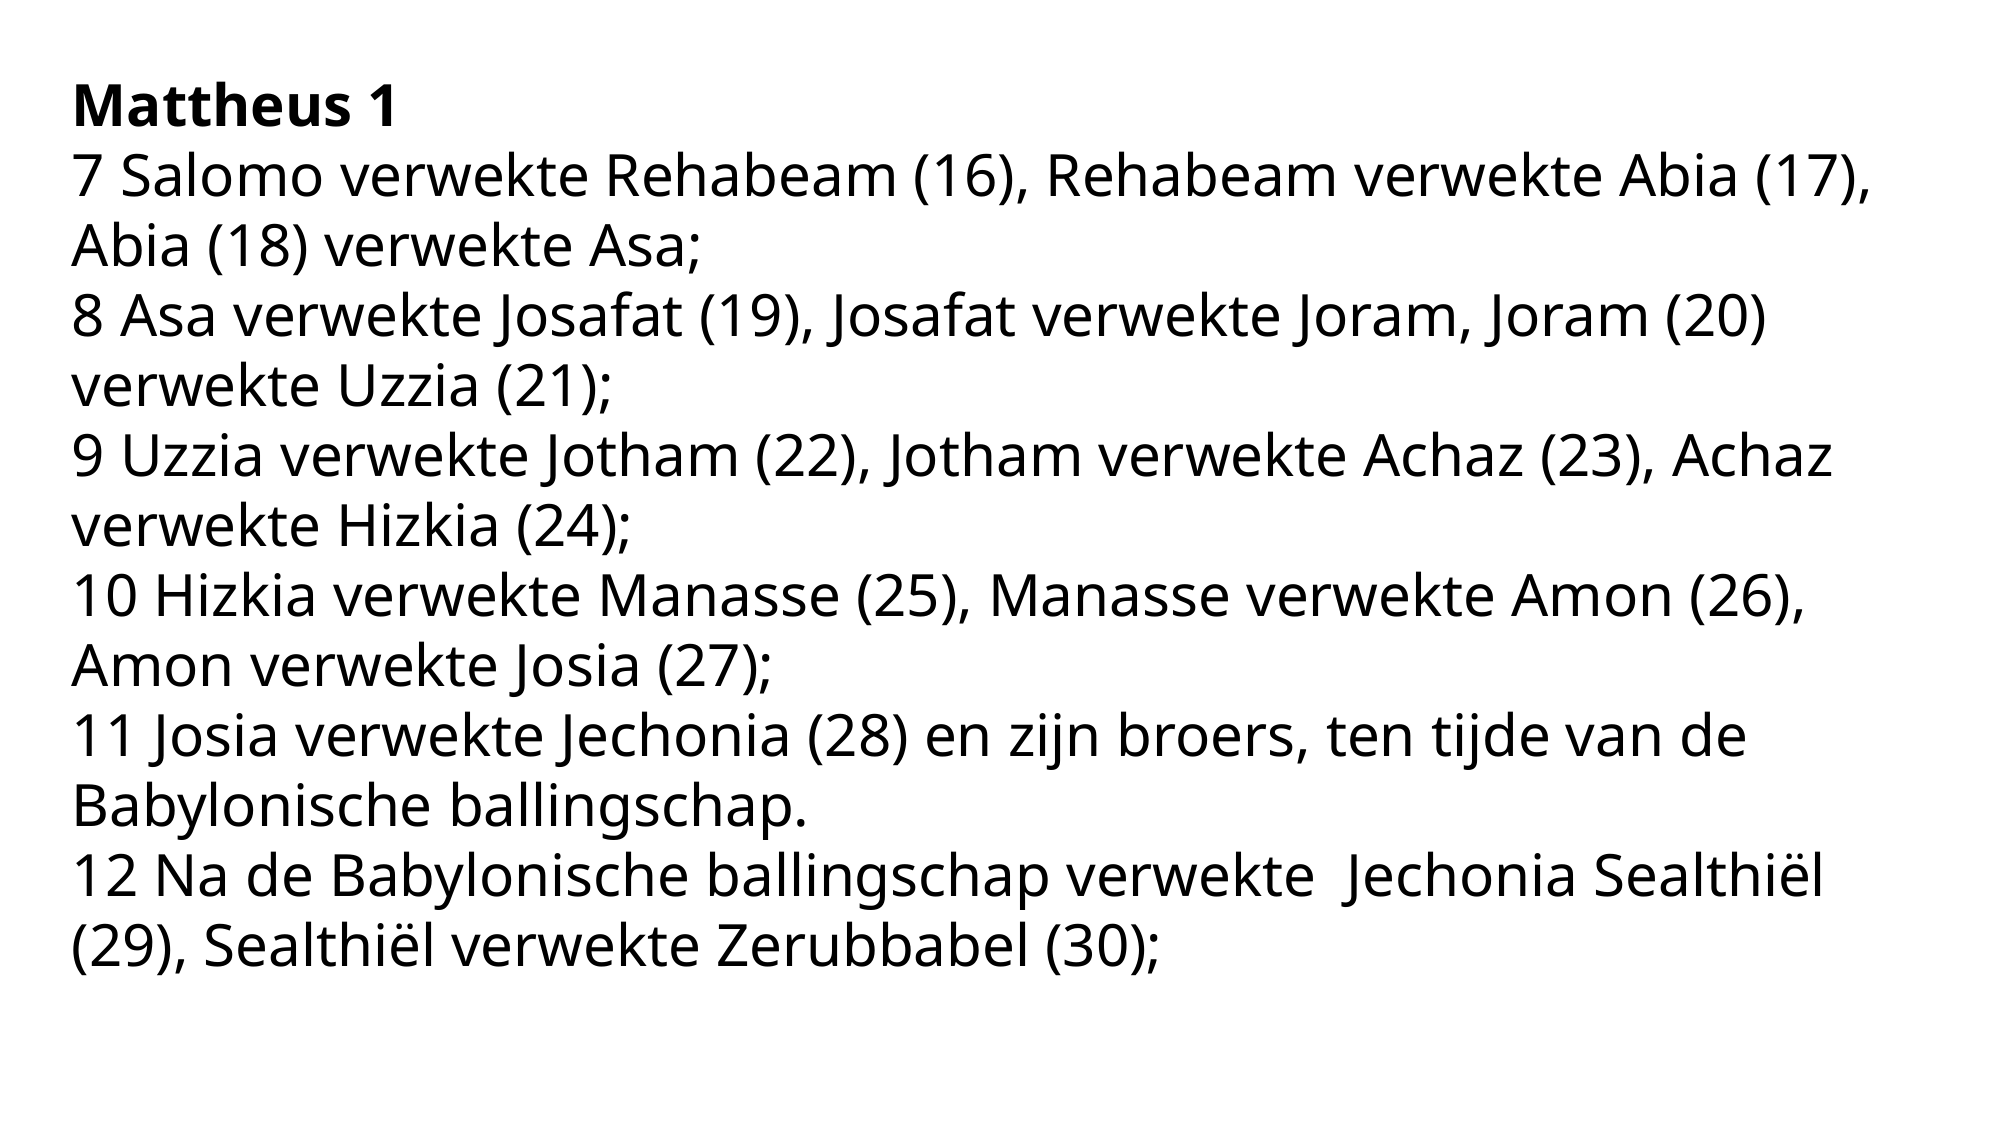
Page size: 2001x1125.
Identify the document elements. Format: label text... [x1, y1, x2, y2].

text_box Mattheus 1 7 Salomo verwekte Rehabeam (16), Rehabeam verwekte Abia (17), Abia (18) verwekte Asa; 8 Asa verwekte Josafat (19), Josafat verwekte Joram, Joram (20) verwekte Uzzia (21); 9 Uzzia verwekte Jotham (22), Jotham verwekte Achaz (23), Achaz verwekte Hizkia (24); 10 Hizkia verwekte Manasse (25), Manasse verwekte Amon (26), Amon verwekte Josia (27); 11 Josia verwekte Jechonia (28) en zijn broers, ten tijde van de Babylonische ballingschap. 12 Na de Babylonische ballingschap verwekte Jechonia Sealthiël (29), Sealthiël verwekte Zerubbabel (30); [57, 60, 1967, 986]
